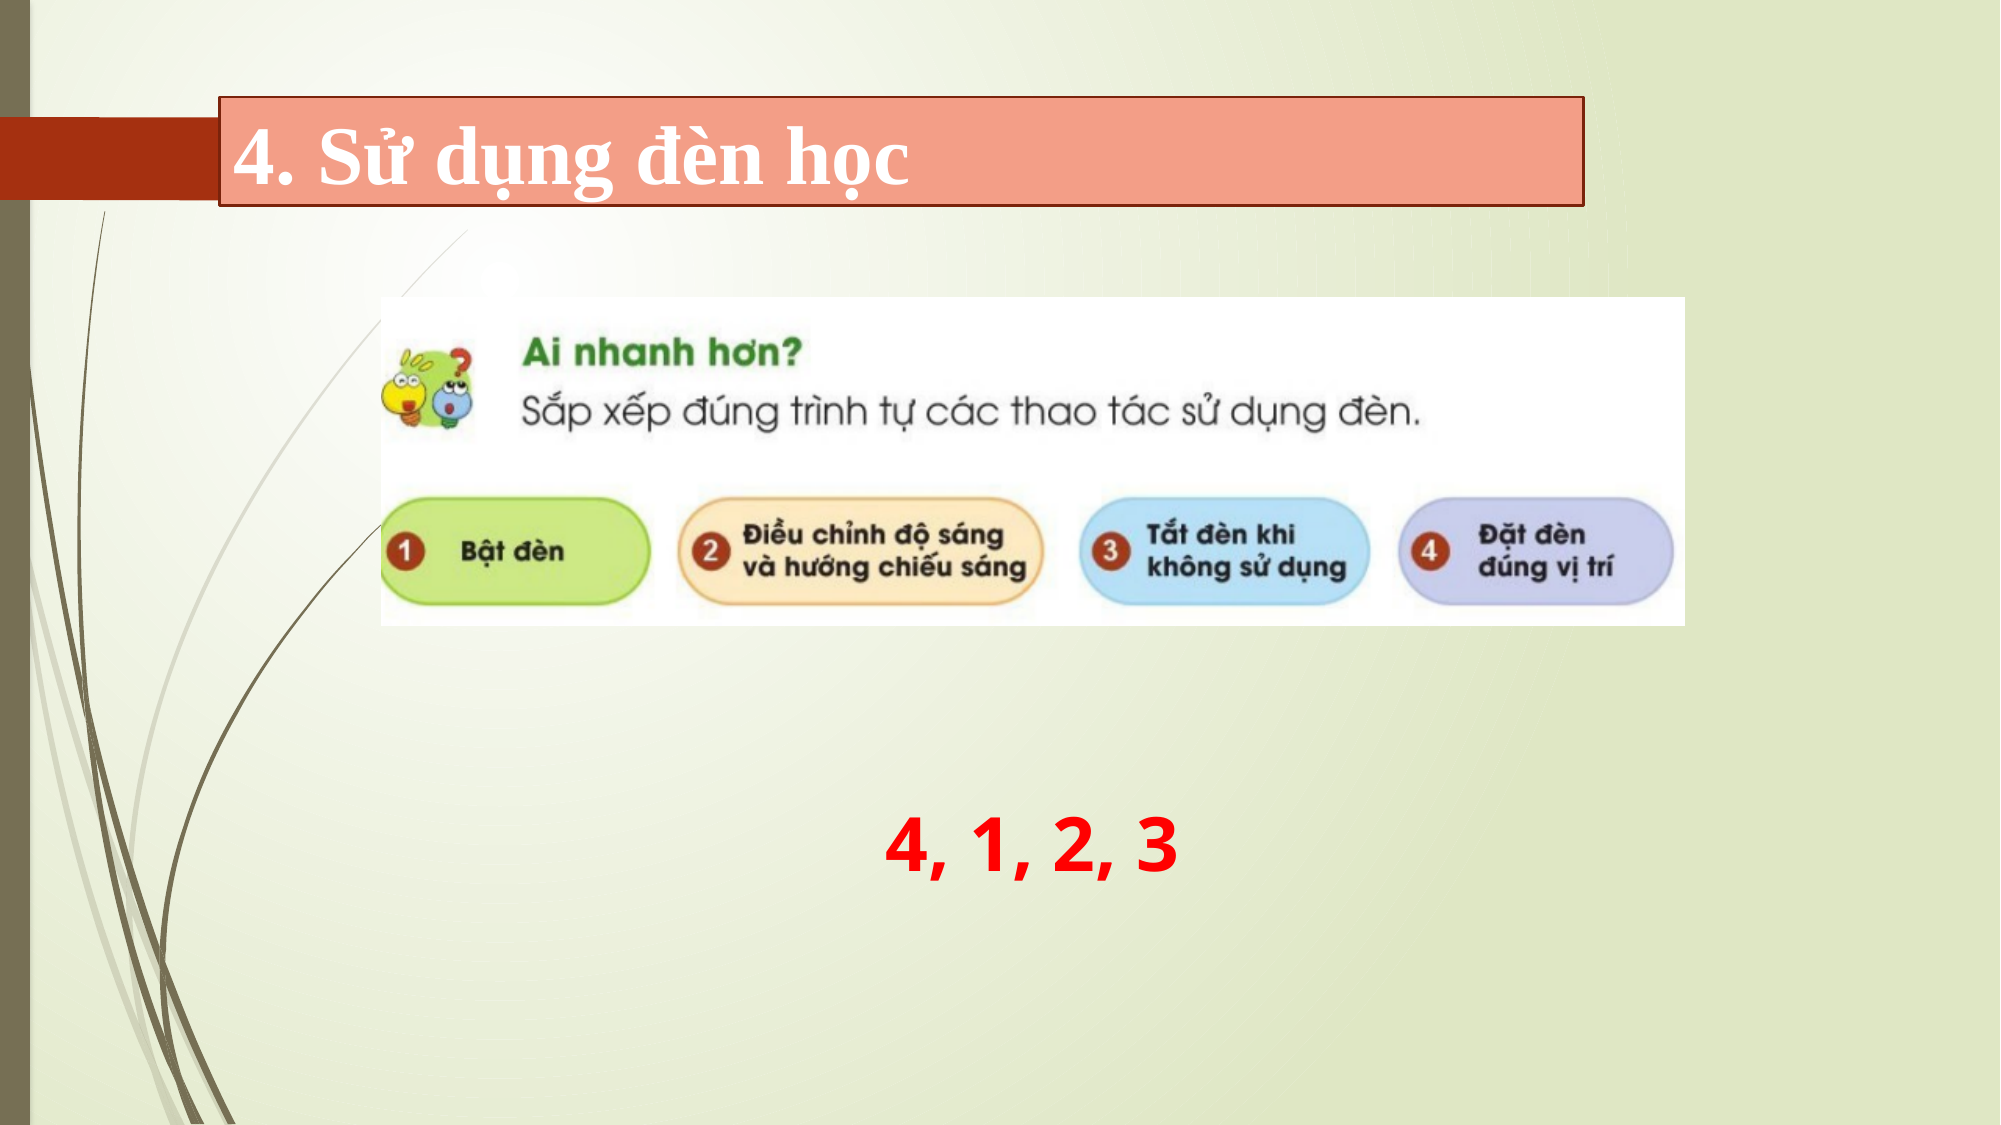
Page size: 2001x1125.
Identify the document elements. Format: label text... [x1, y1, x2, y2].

picture [381, 297, 1685, 627]
text_box 4. Sử dụng đèn học [218, 96, 1585, 207]
text_box 4, 1, 2, 3 [870, 788, 1221, 894]
